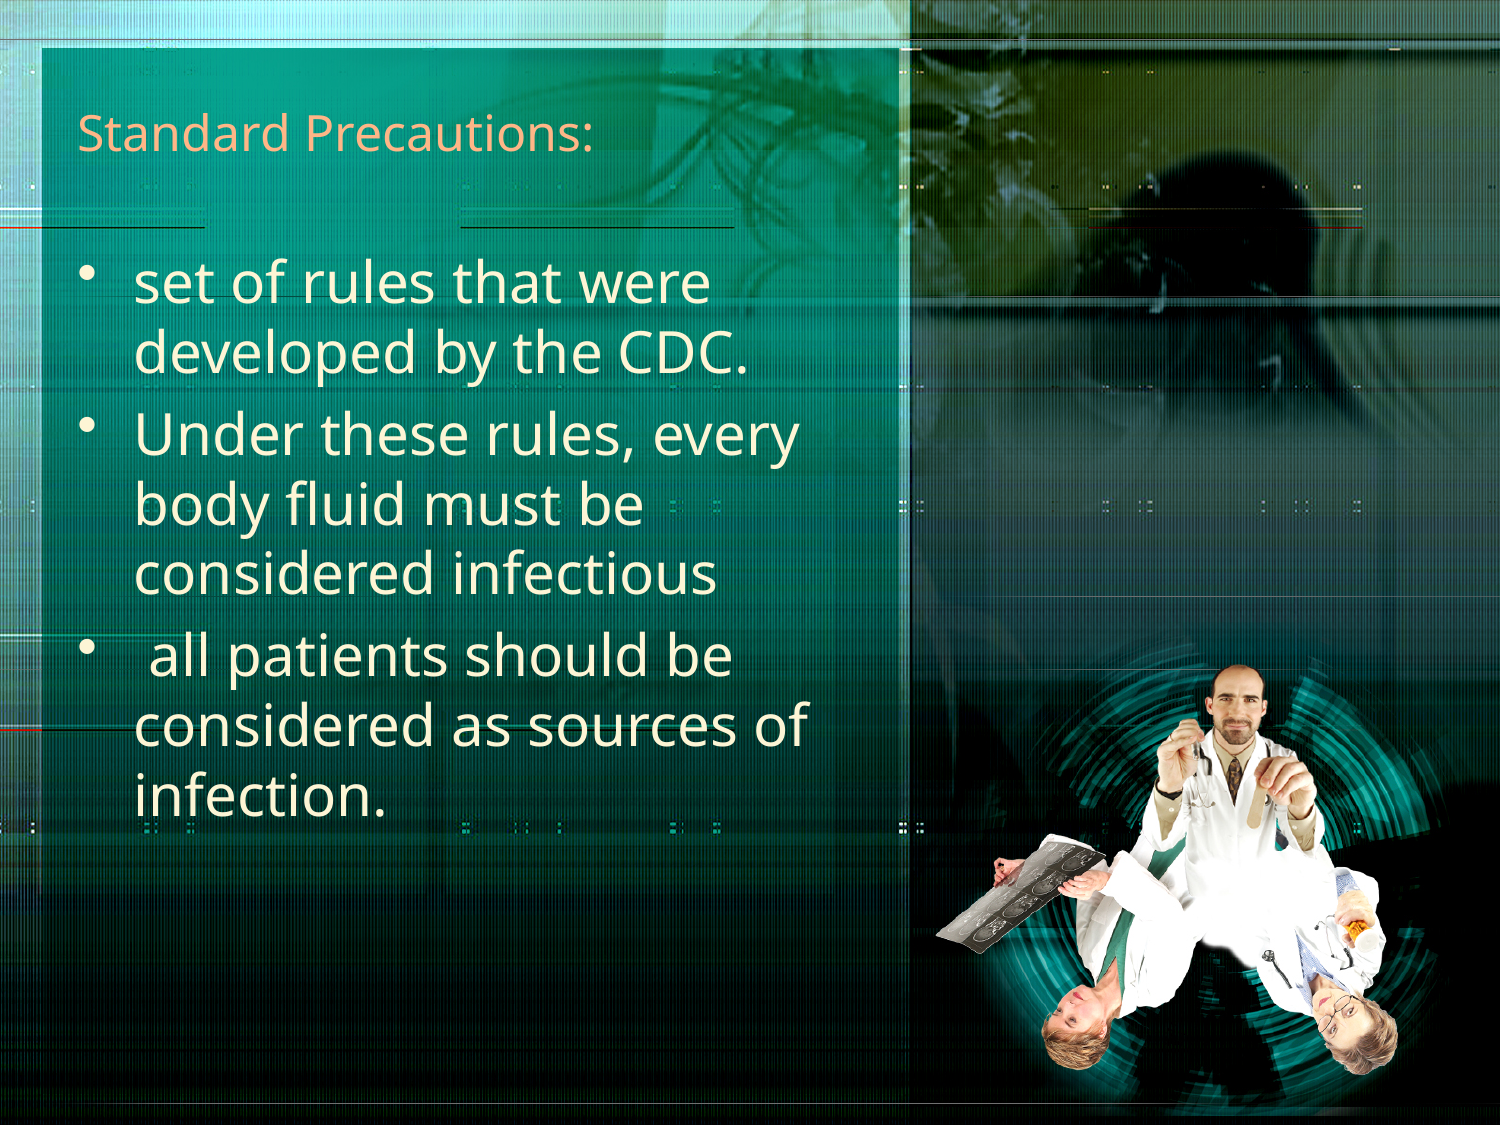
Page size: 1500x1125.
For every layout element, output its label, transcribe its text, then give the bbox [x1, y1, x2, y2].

list set of rules that were developed by the CDC. Under these rules, every body fluid must be considered infectious all patients should be considered as sources of infection. [62, 237, 888, 1076]
picture [0, 0, 1500, 1125]
title Standard Precautions: [62, 62, 888, 201]
